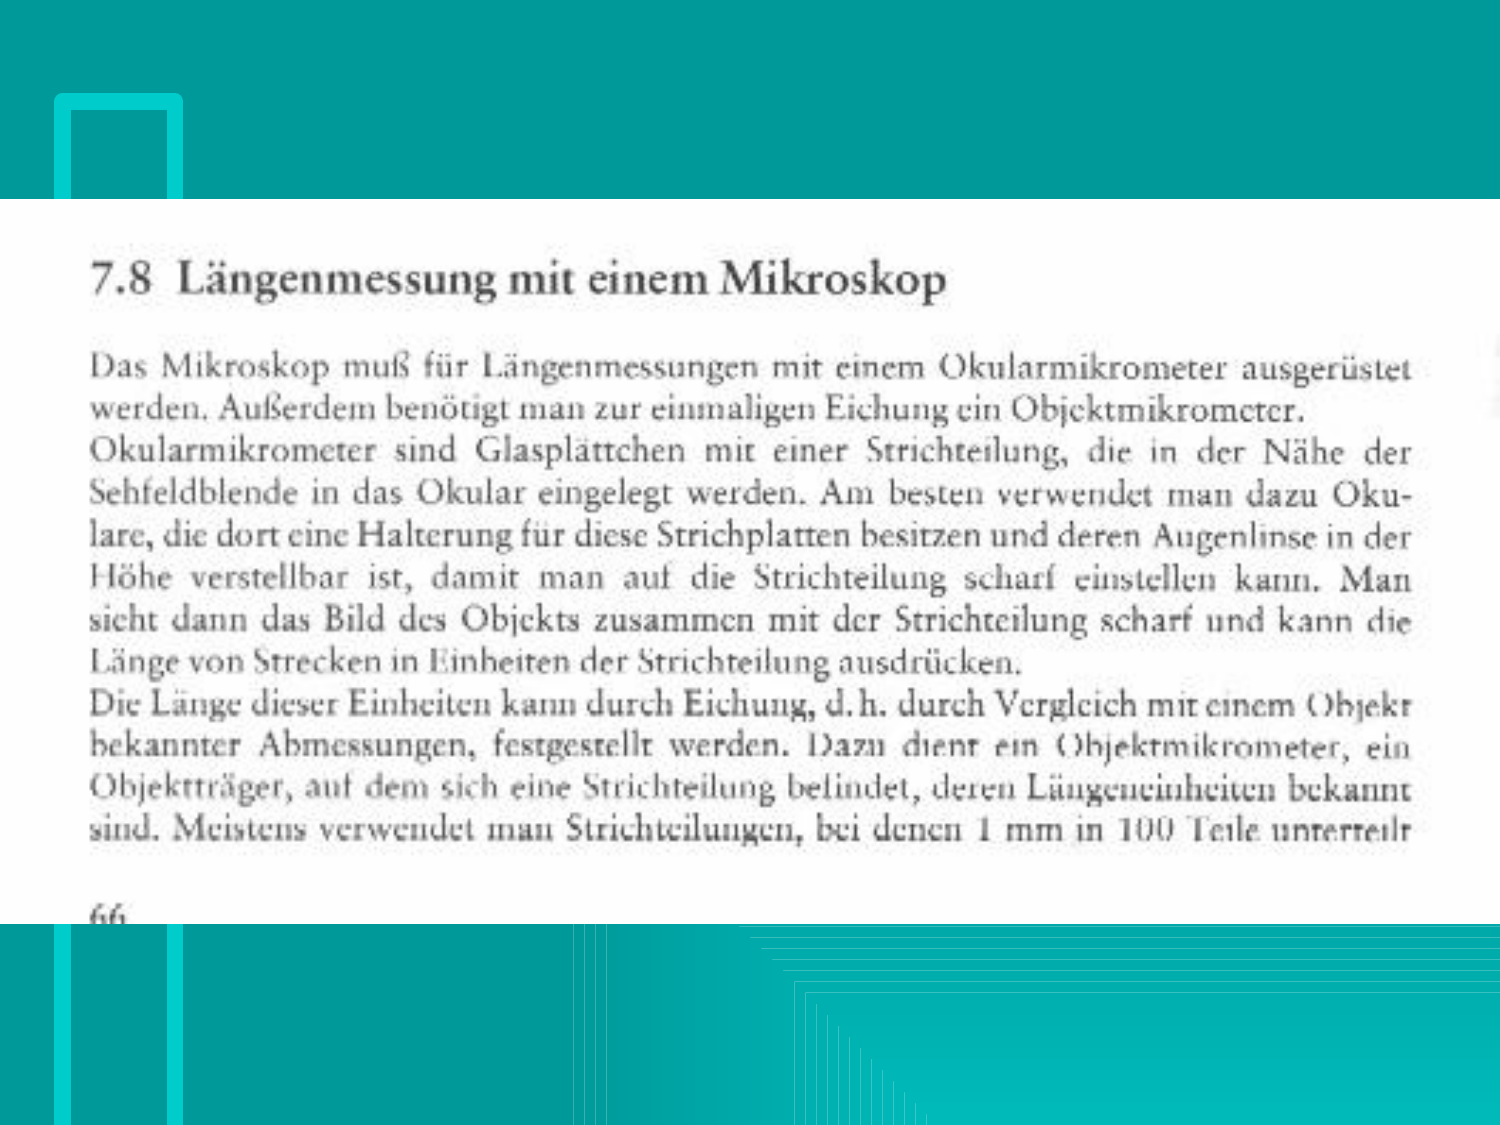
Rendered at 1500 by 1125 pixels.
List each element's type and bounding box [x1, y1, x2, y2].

picture [0, 199, 1500, 924]
